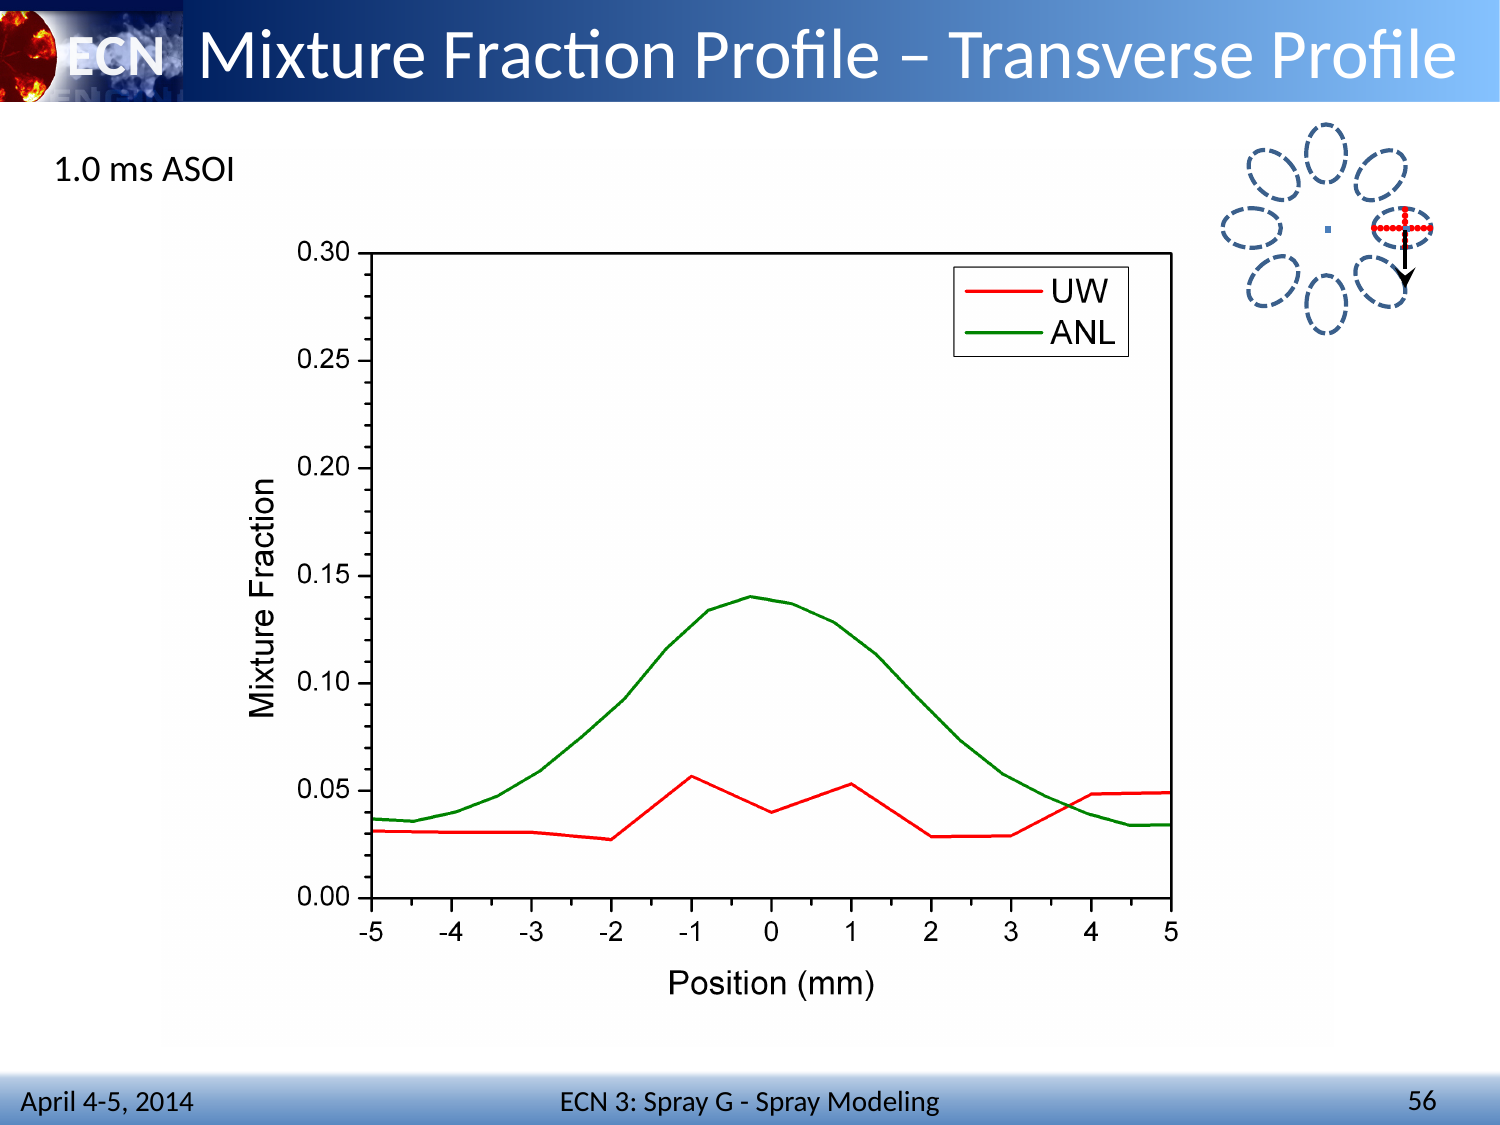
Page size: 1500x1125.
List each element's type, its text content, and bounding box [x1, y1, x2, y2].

text_box 1.0 ms ASOI [38, 136, 251, 197]
title Mixture Fraction Profile – Transverse Profile [183, 0, 1500, 102]
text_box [1222, 124, 1432, 334]
picture [0, 0, 183, 102]
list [161, 149, 1334, 1048]
picture [0, 1046, 1500, 1125]
